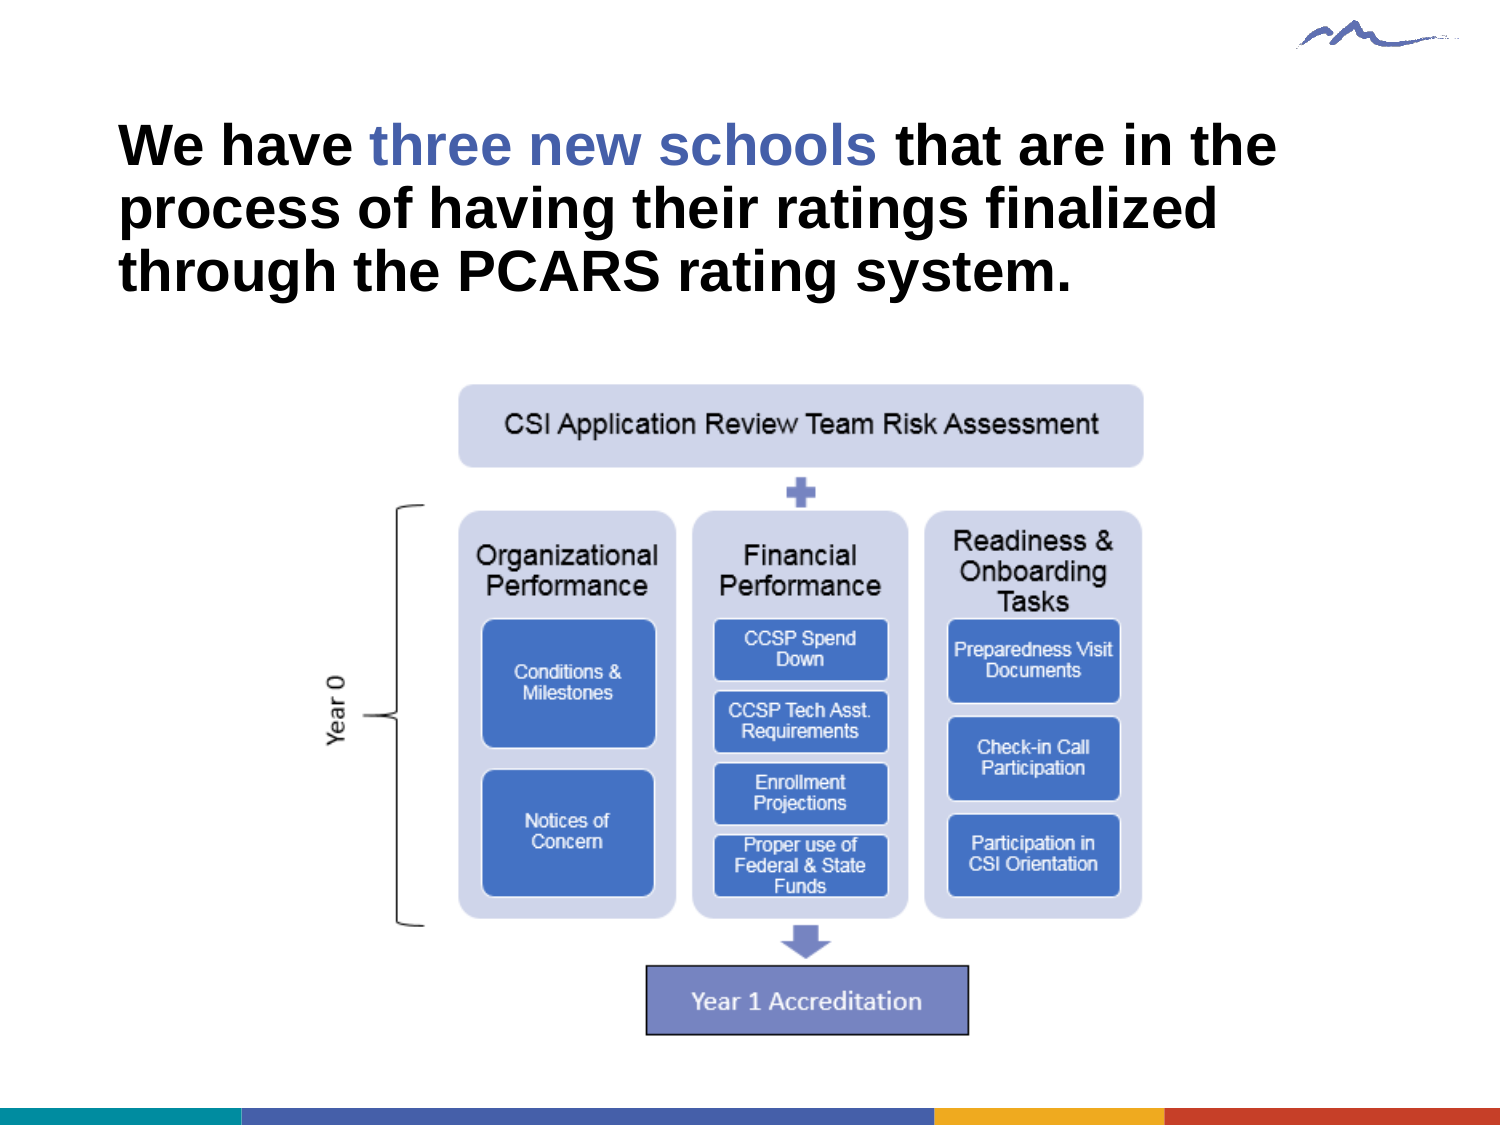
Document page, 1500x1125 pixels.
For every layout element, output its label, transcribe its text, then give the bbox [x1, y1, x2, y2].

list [305, 375, 1174, 1046]
title We have three new schools that are in the process of having their ratings finalized through the PCARS rating system. [103, 100, 1397, 319]
picture [1296, 20, 1459, 49]
